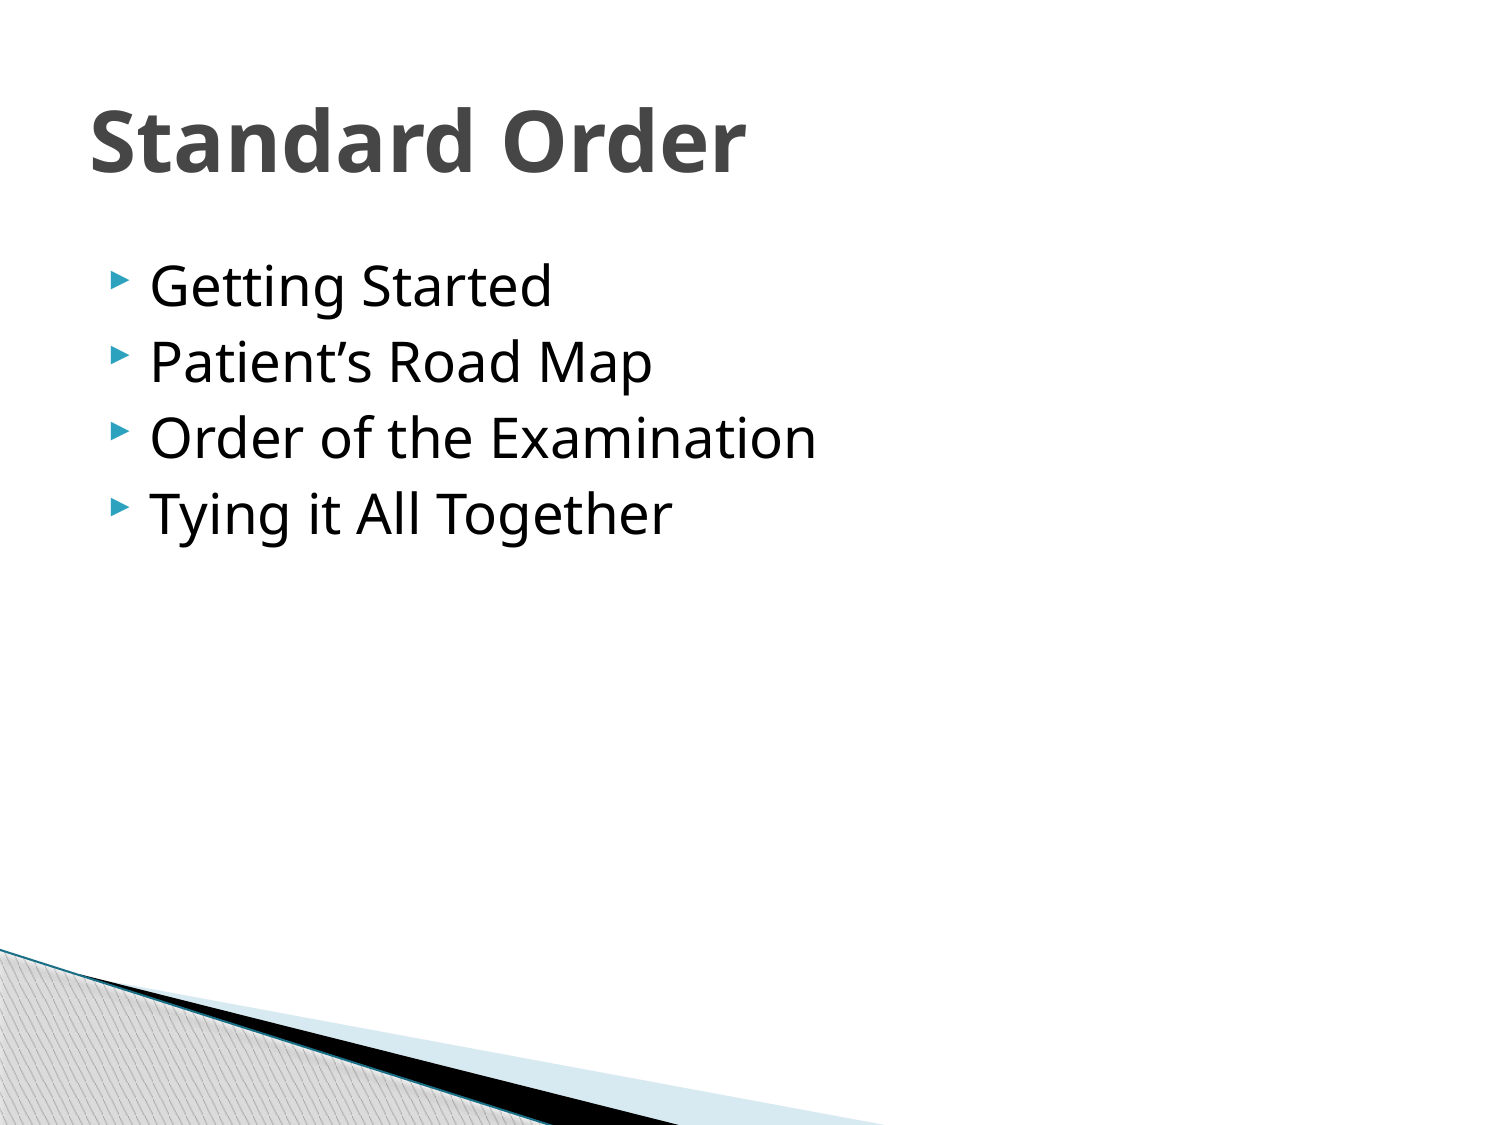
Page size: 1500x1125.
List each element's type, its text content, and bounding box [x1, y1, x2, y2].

title Standard Order [75, 45, 1425, 233]
list Getting Started Patient’s Road Map Order of the Examination Tying it All Together [75, 243, 1425, 986]
